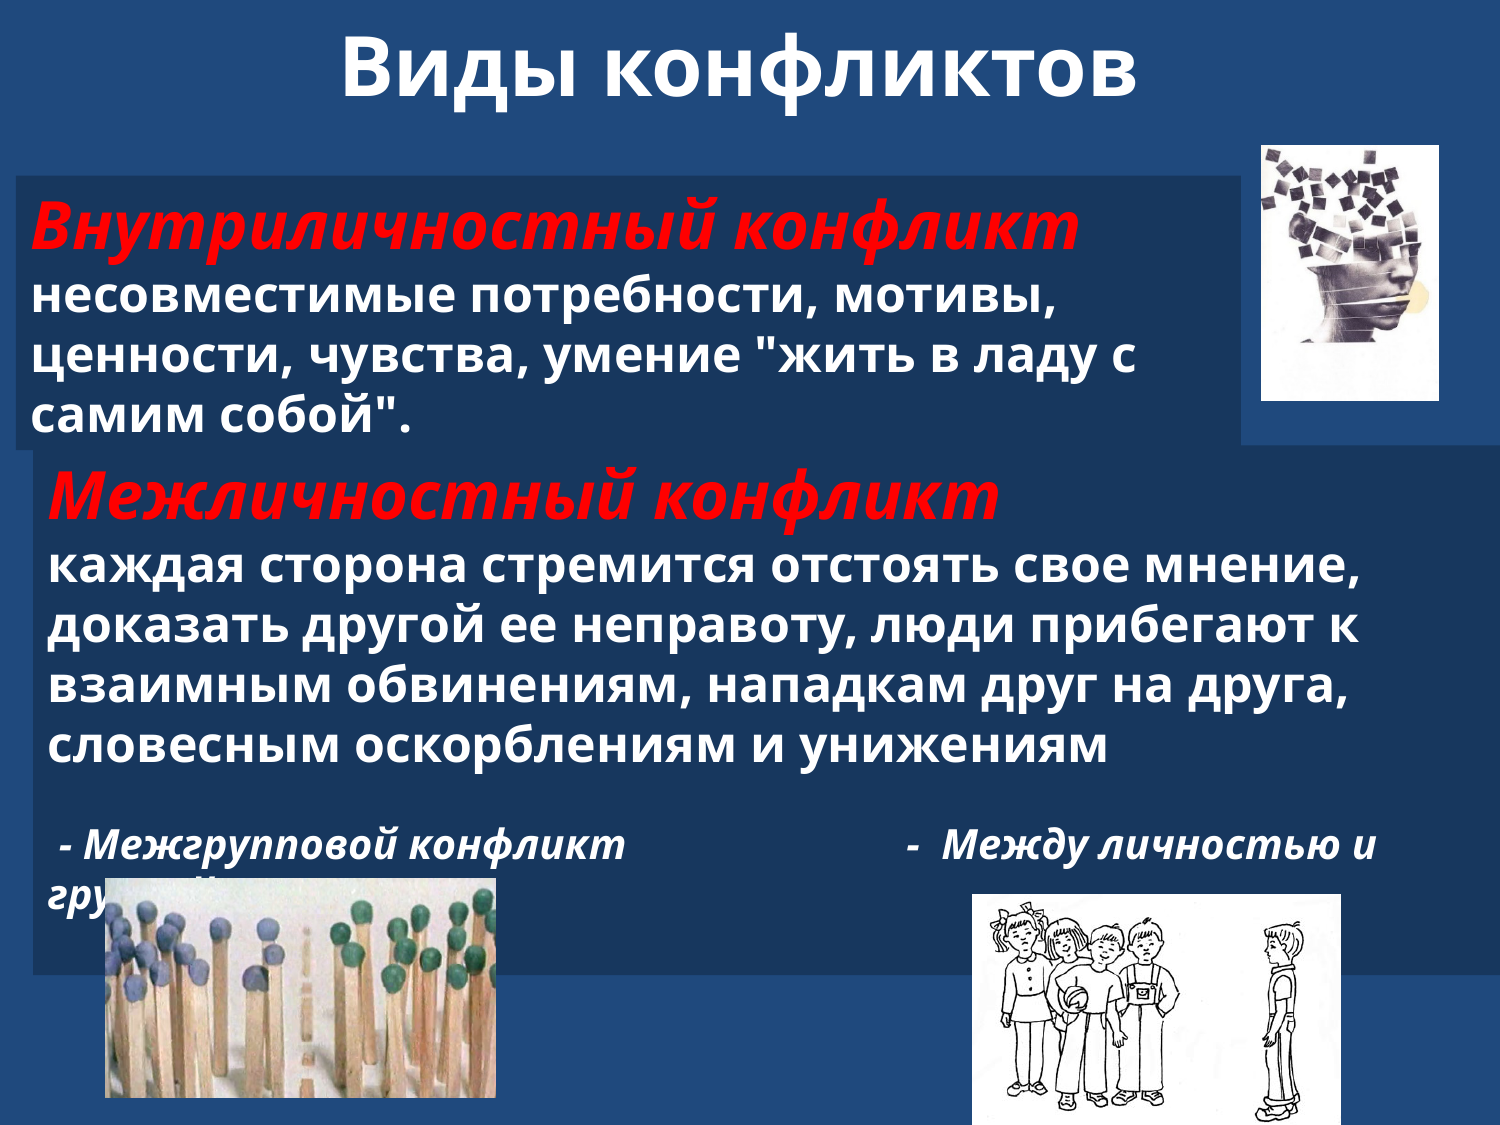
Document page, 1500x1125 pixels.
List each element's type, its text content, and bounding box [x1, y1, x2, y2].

picture [105, 878, 496, 1098]
picture [1261, 144, 1439, 401]
text_box Виды конфликтов [0, 5, 1500, 121]
text_box Внутриличностный конфликт несовместимые потребности, мотивы, ценности, чувства, умение "жить в ладу с самим собой". [15, 175, 1241, 451]
picture [972, 894, 1341, 1125]
text_box Межличностный конфликт каждая сторона стремится отстоять свое мнение, доказать другой ее неправоту, люди прибегают к взаимным обвинениям, нападкам друг на друга, словесным оскорблениям и унижениям - Межгрупповой конфликт - Между личностью и группой [33, 445, 1500, 976]
